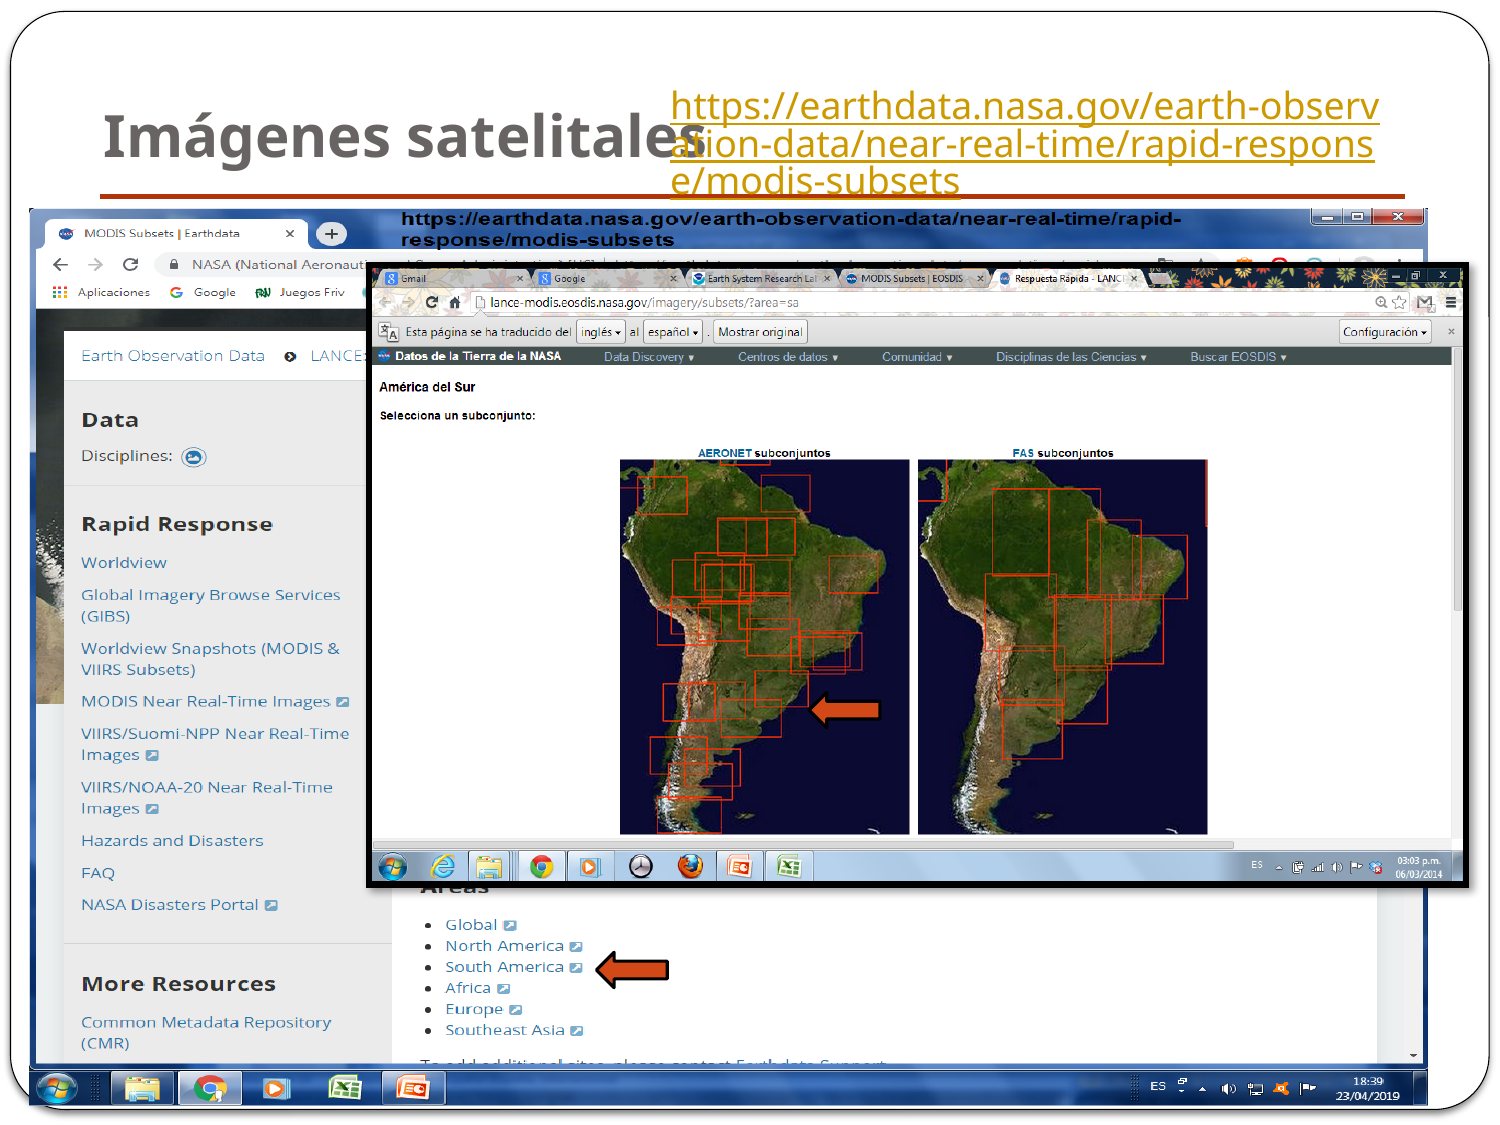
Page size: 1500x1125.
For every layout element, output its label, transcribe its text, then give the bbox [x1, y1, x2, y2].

picture [29, 207, 1463, 1107]
title Imágenes satelitales [88, 67, 1364, 185]
text_box https://earthdata.nasa.gov/earth-observation-data/near-real-time/rapid-response/modis-subsets [655, 74, 1406, 141]
